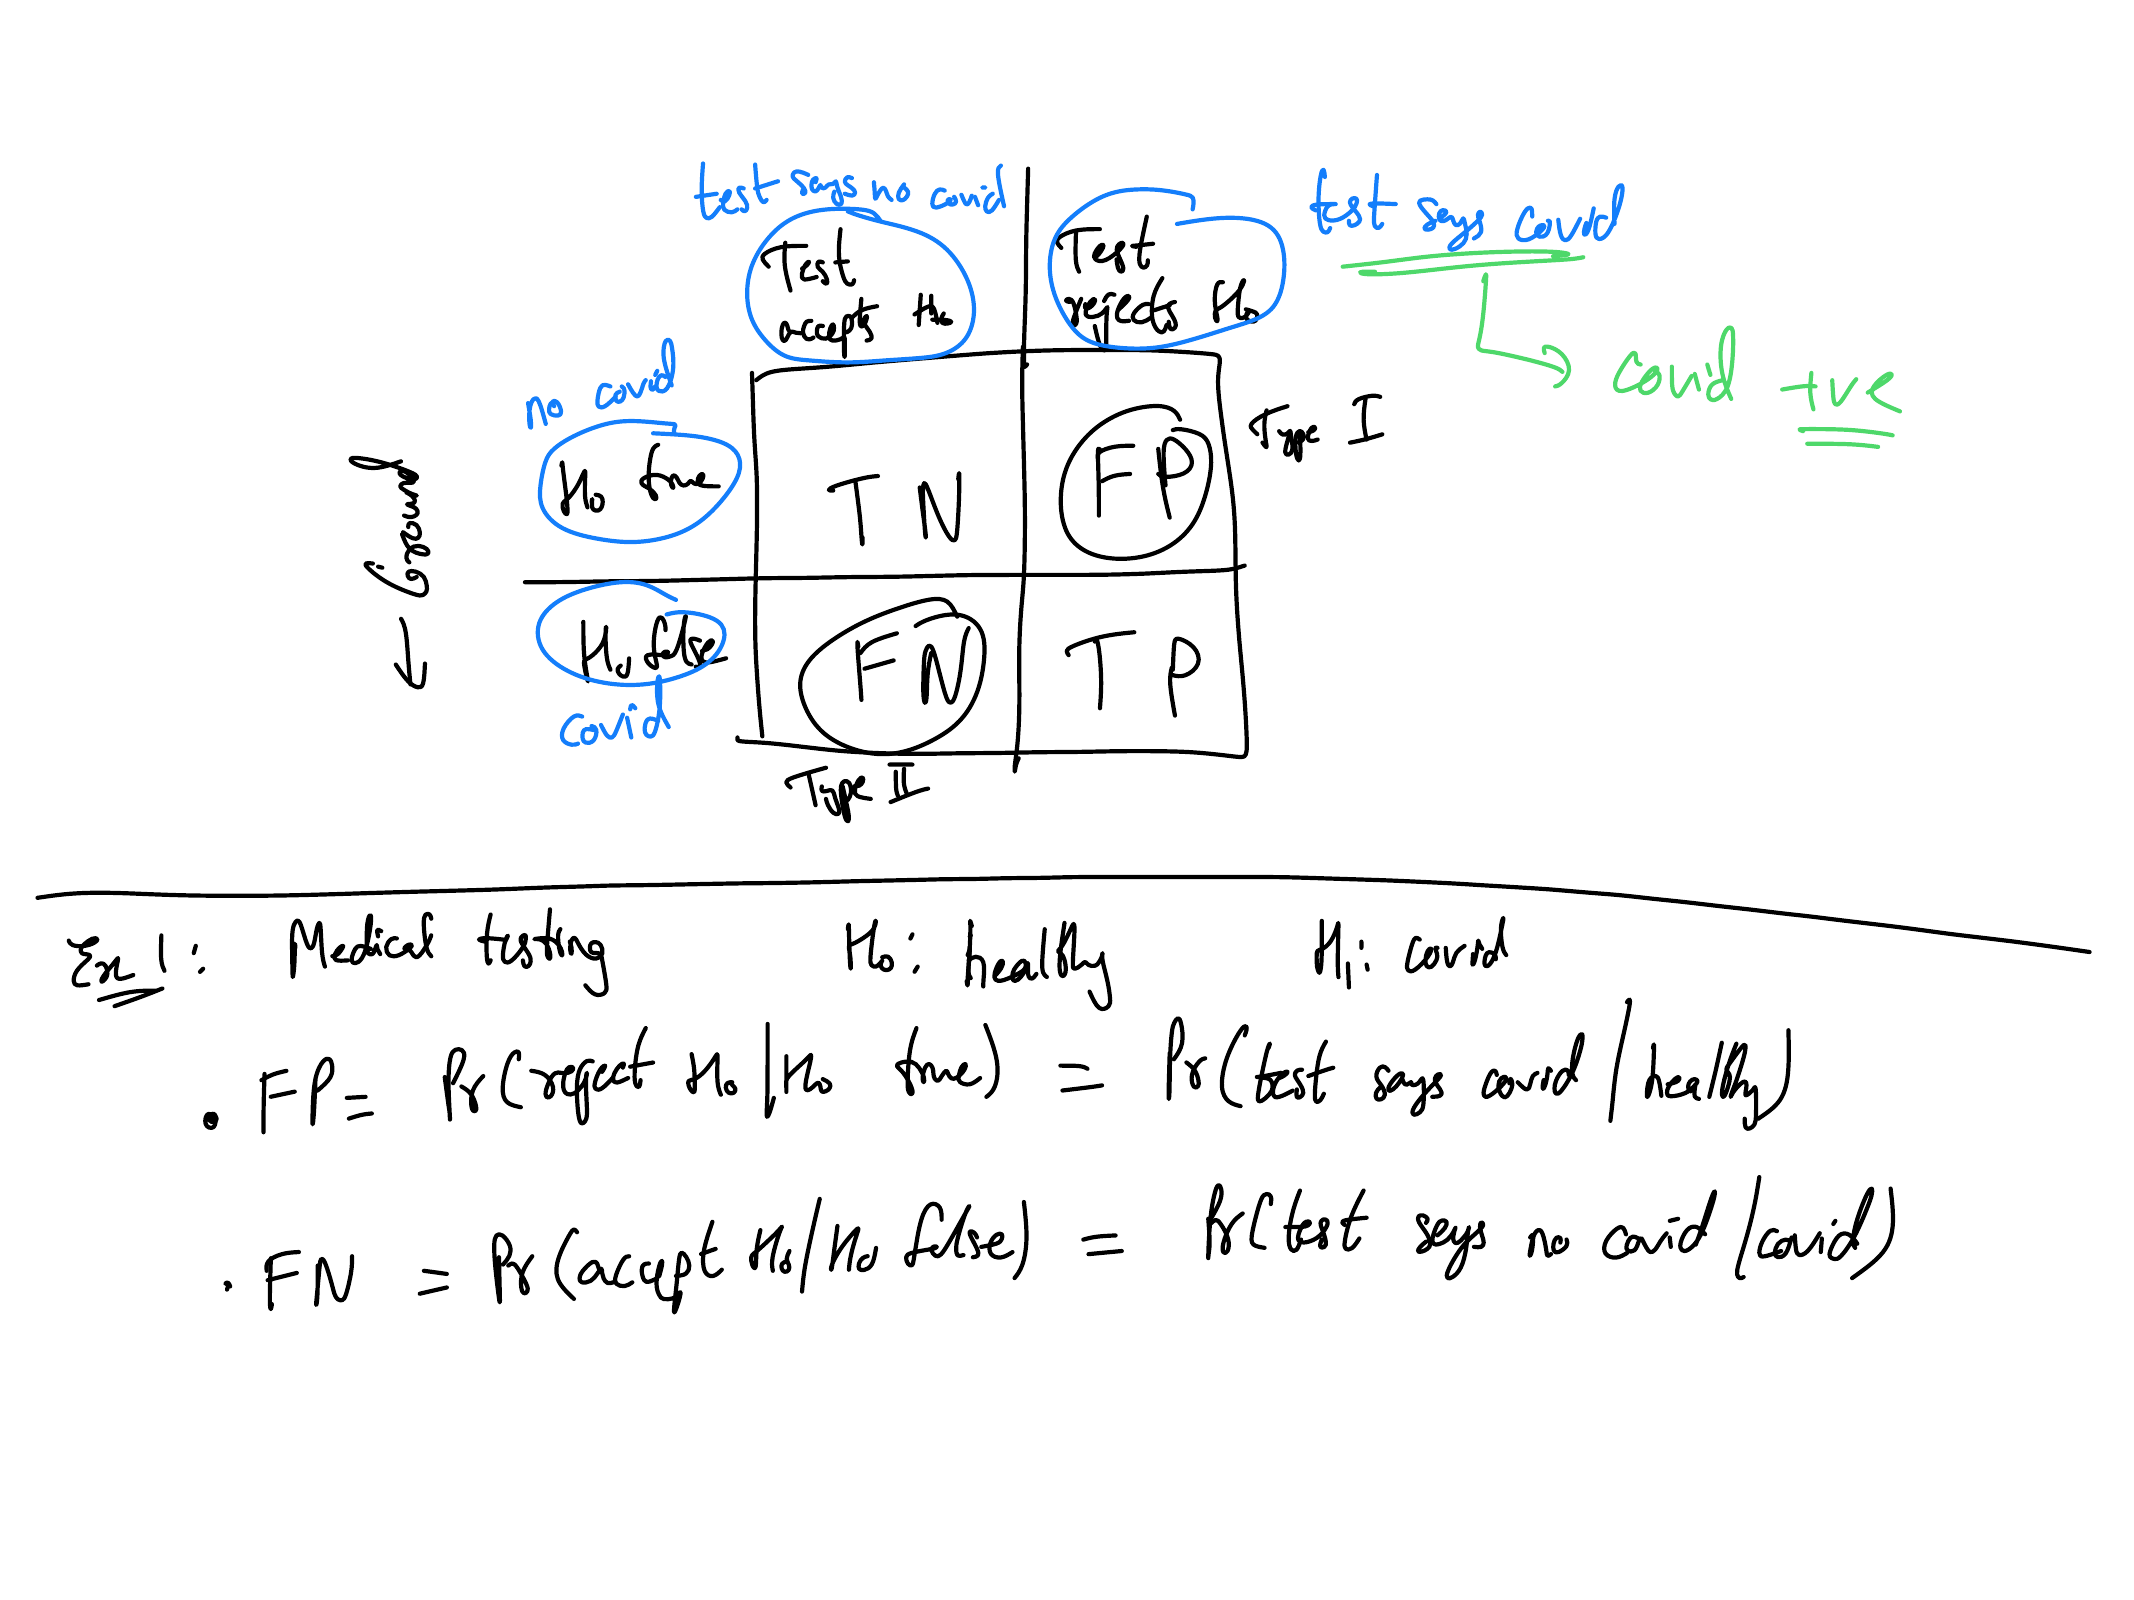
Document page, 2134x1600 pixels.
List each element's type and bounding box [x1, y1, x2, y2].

text_box [37, 163, 2090, 1313]
